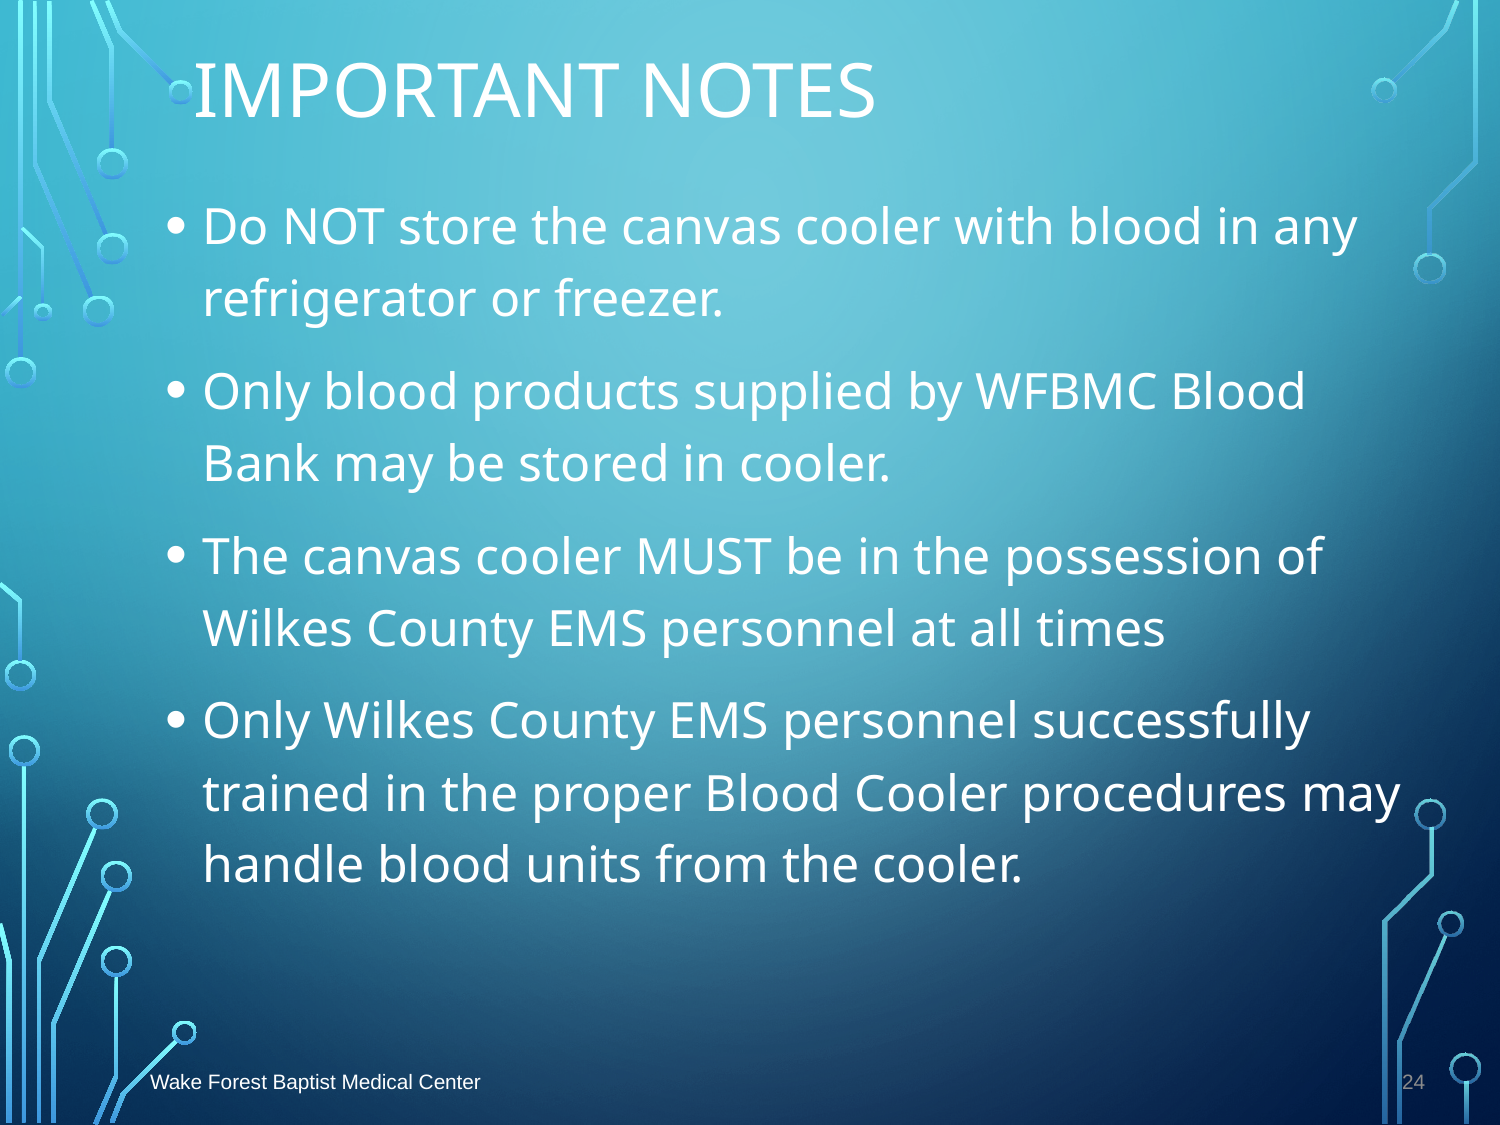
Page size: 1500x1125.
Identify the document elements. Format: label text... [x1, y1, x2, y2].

title Important Notes [178, 12, 1397, 174]
list Do NOT store the canvas cooler with blood in any refrigerator or freezer. Only blood products supplied by WFBMC Blood Bank may be stored in cooler. The canvas cooler MUST be in the possession of Wilkes County EMS personnel at all times Only Wilkes County EMS personnel successfully trained in the proper Blood Cooler procedures may handle blood units from the cooler. [150, 174, 1425, 1012]
